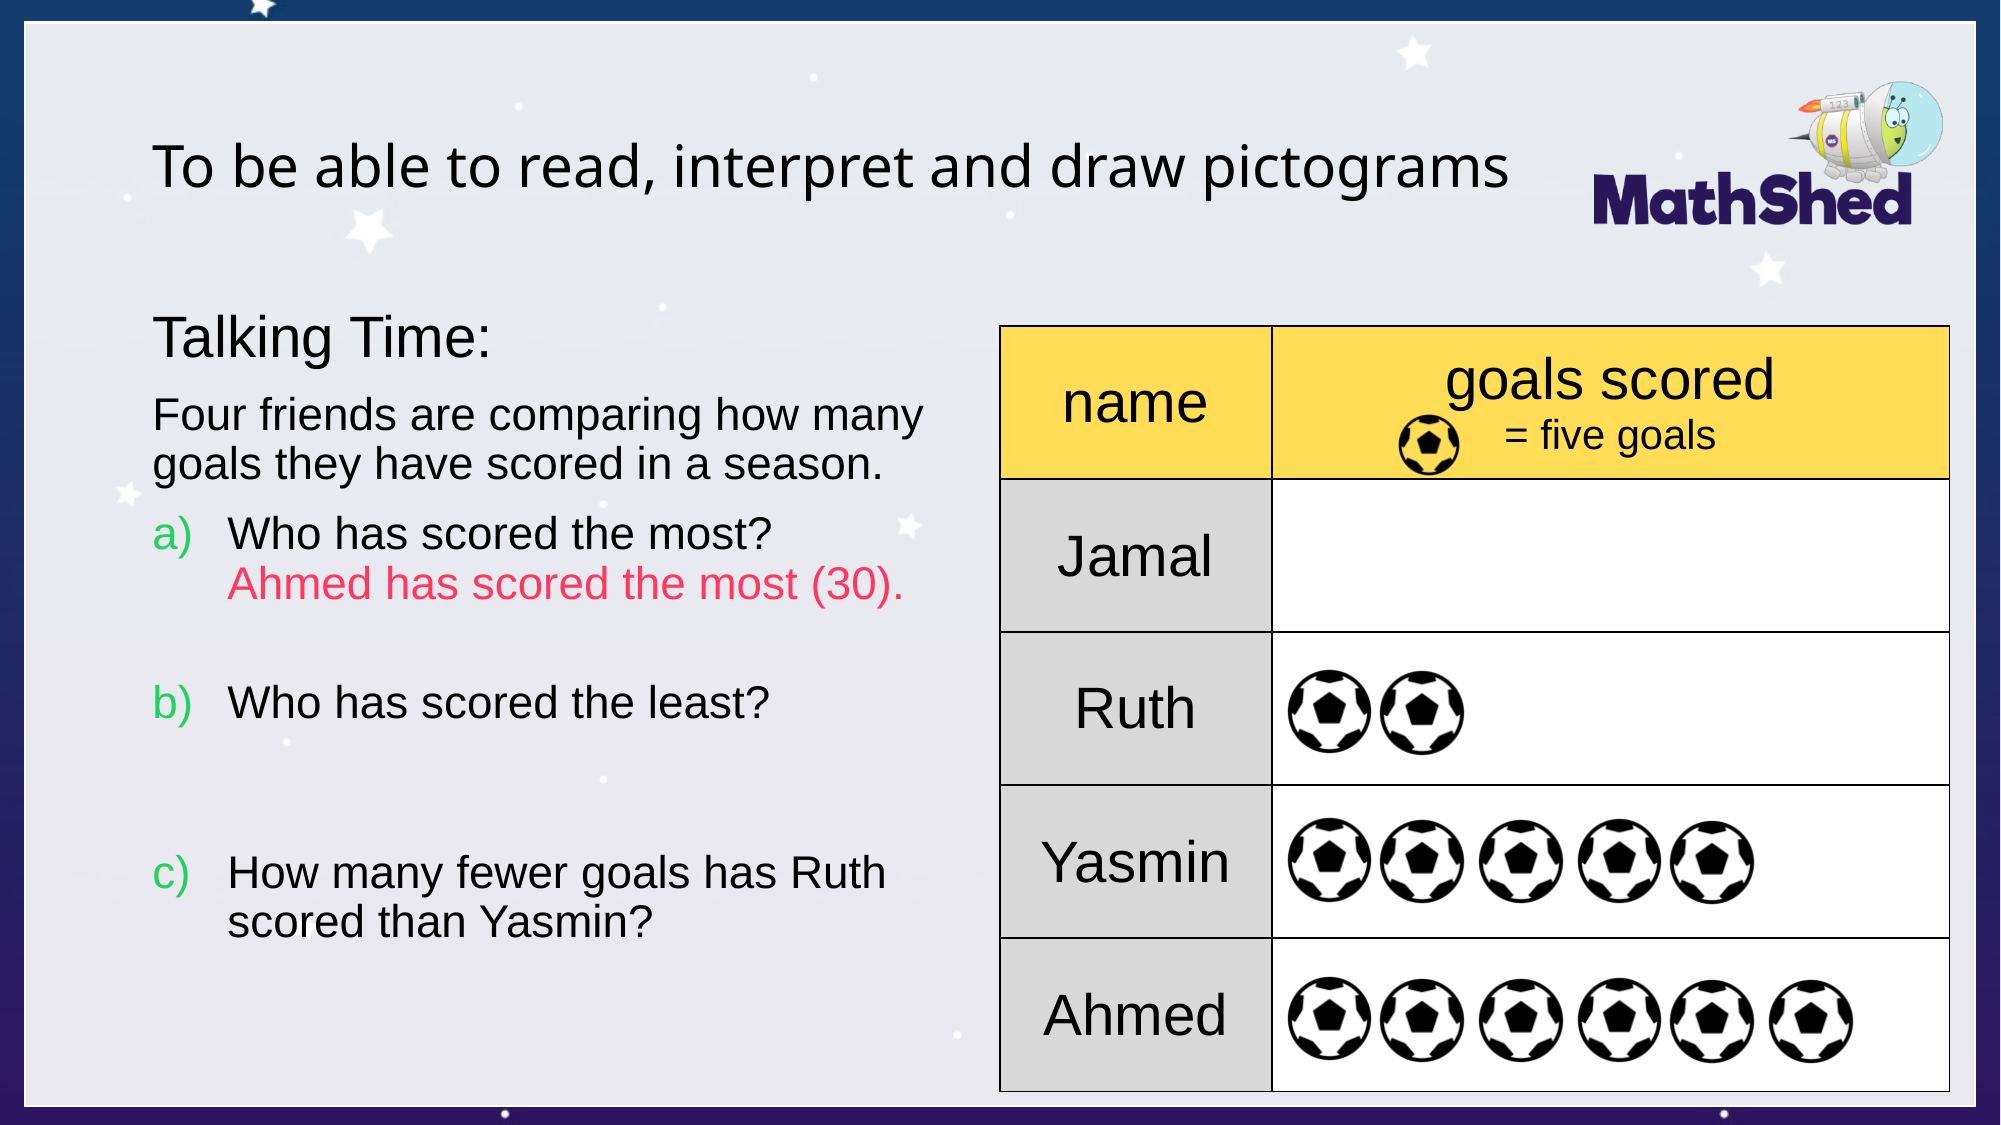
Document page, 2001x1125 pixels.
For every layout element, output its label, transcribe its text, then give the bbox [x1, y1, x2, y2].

table_header goals scored = five goals [1273, 327, 1949, 478]
table_cell Jamal [1001, 480, 1271, 631]
table_cell [1273, 633, 1949, 784]
list Talking Time: Four friends are comparing how many goals they have scored in a season. Who has scored the most? Ahmed has scored the most (30). Who has scored the least? How many fewer goals has Ruth scored than Yasmin? [137, 299, 989, 1066]
table_cell Ahmed [1001, 939, 1271, 1091]
table_header name [1001, 327, 1271, 478]
table_cell [1273, 480, 1949, 631]
table_cell Yasmin [1001, 786, 1271, 937]
title To be able to read, interpret and draw pictograms [137, 59, 1578, 278]
table_cell [1273, 786, 1949, 937]
table_cell Ruth [1001, 633, 1271, 784]
picture [0, 0, 2001, 1125]
table_cell [1273, 939, 1949, 1091]
